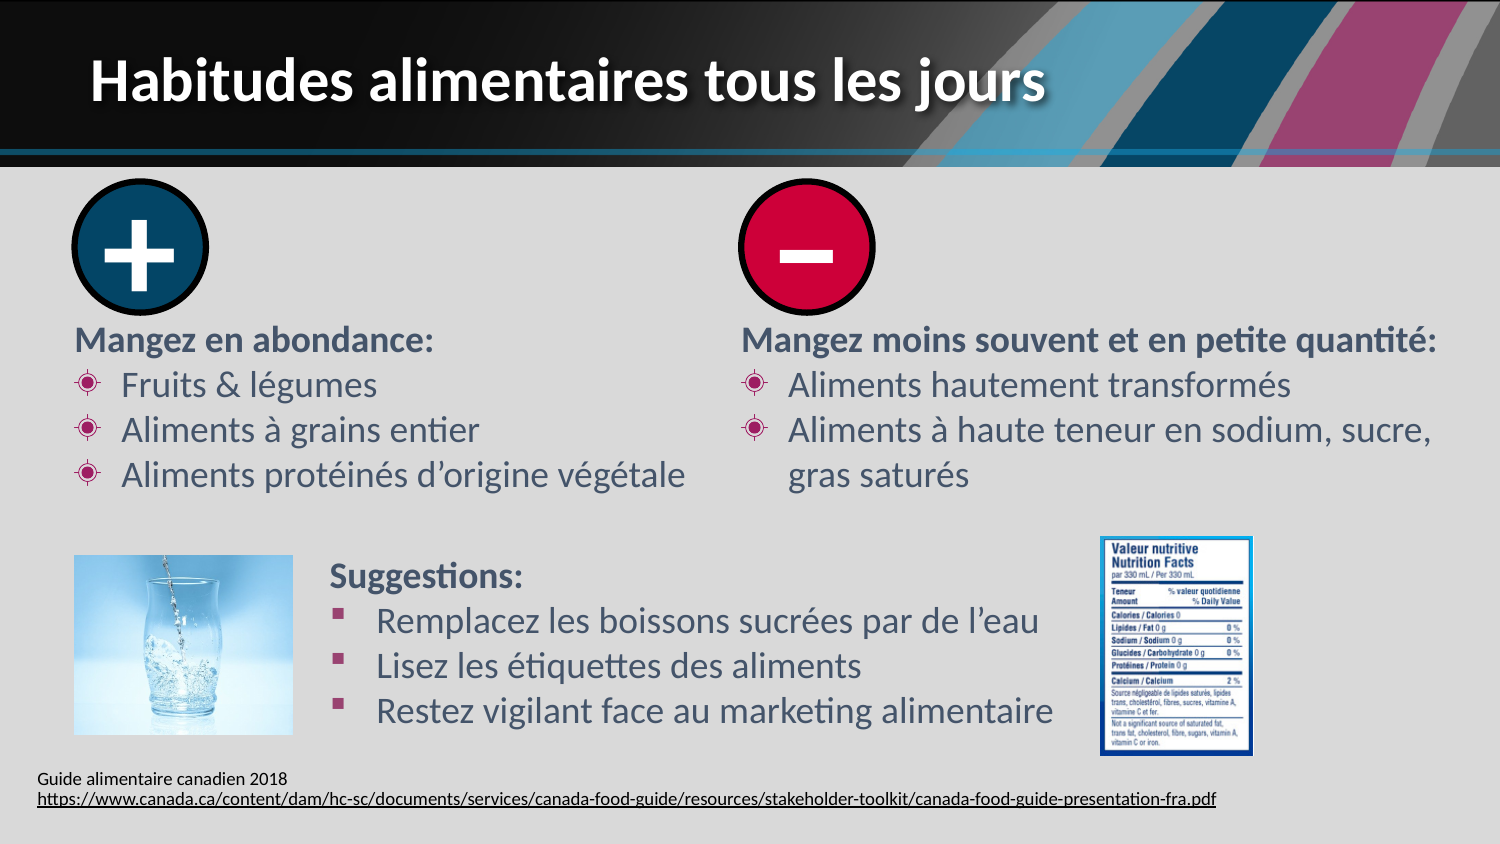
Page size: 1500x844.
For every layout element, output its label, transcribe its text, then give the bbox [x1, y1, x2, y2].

text_box Mangez en abondance: Fruits & légumes Aliments à grains entier Aliments protéinés d’origine végétale [74, 307, 724, 503]
text_box Suggestions: Remplacez les boissons sucrées par de l’eau Lisez les étiquettes des aliments Restez vigilant face au marketing alimentaire [329, 543, 1055, 739]
picture [74, 459, 101, 486]
picture [1100, 536, 1254, 756]
picture [741, 414, 768, 441]
picture [0, 0, 1500, 167]
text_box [741, 181, 873, 313]
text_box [74, 181, 206, 313]
title Habitudes alimentaires tous les jours [90, 38, 1385, 130]
picture [74, 414, 101, 441]
picture [741, 369, 768, 396]
text_box Mangez moins souvent et en petite quantité: Aliments hautement transformés Aliments à haute teneur en sodium, sucre, gras saturés [741, 307, 1448, 503]
text_box Guide alimentaire canadien 2018 https://www.canada.ca/content/dam/hc-sc/documents/services/canada-food-guide/resources/stakeholder-toolkit/canada-food-guide-presentation-fra.pdf [37, 761, 1357, 817]
picture [74, 555, 293, 735]
picture [74, 369, 101, 396]
